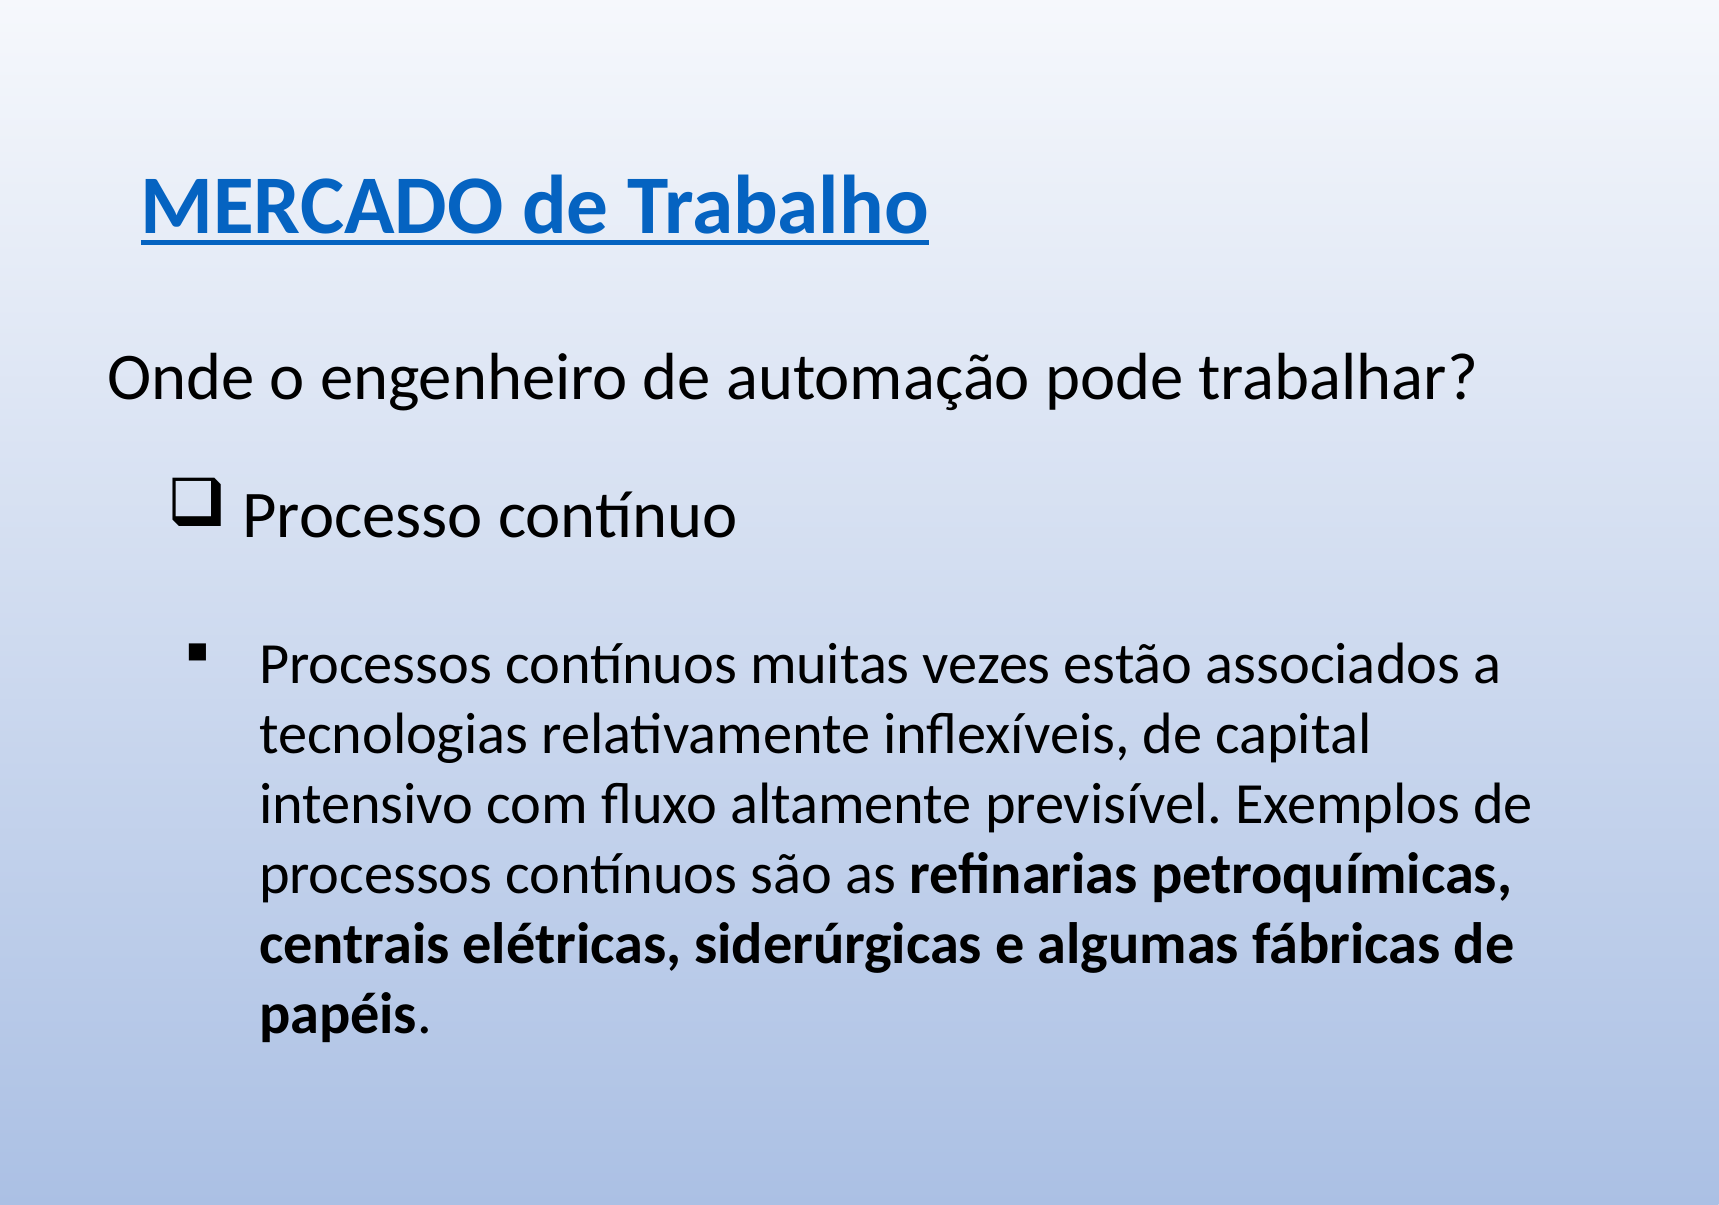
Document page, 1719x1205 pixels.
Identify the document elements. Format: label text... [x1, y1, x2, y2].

text_box Onde o engenheiro de automação pode trabalhar? [92, 325, 1645, 420]
text_box Processo contínuo [152, 462, 1552, 558]
text_box Processos contínuos muitas vezes estão associados a tecnologias relativamente inflexíveis, de capital intensivo com fluxo altamente previsível. Exemplos de processos contínuos são as refinarias petroquímicas, centrais elétricas, siderúrgicas e algumas fábricas de papéis. [169, 617, 1569, 1053]
text_box MERCADO de Trabalho [126, 143, 1381, 303]
